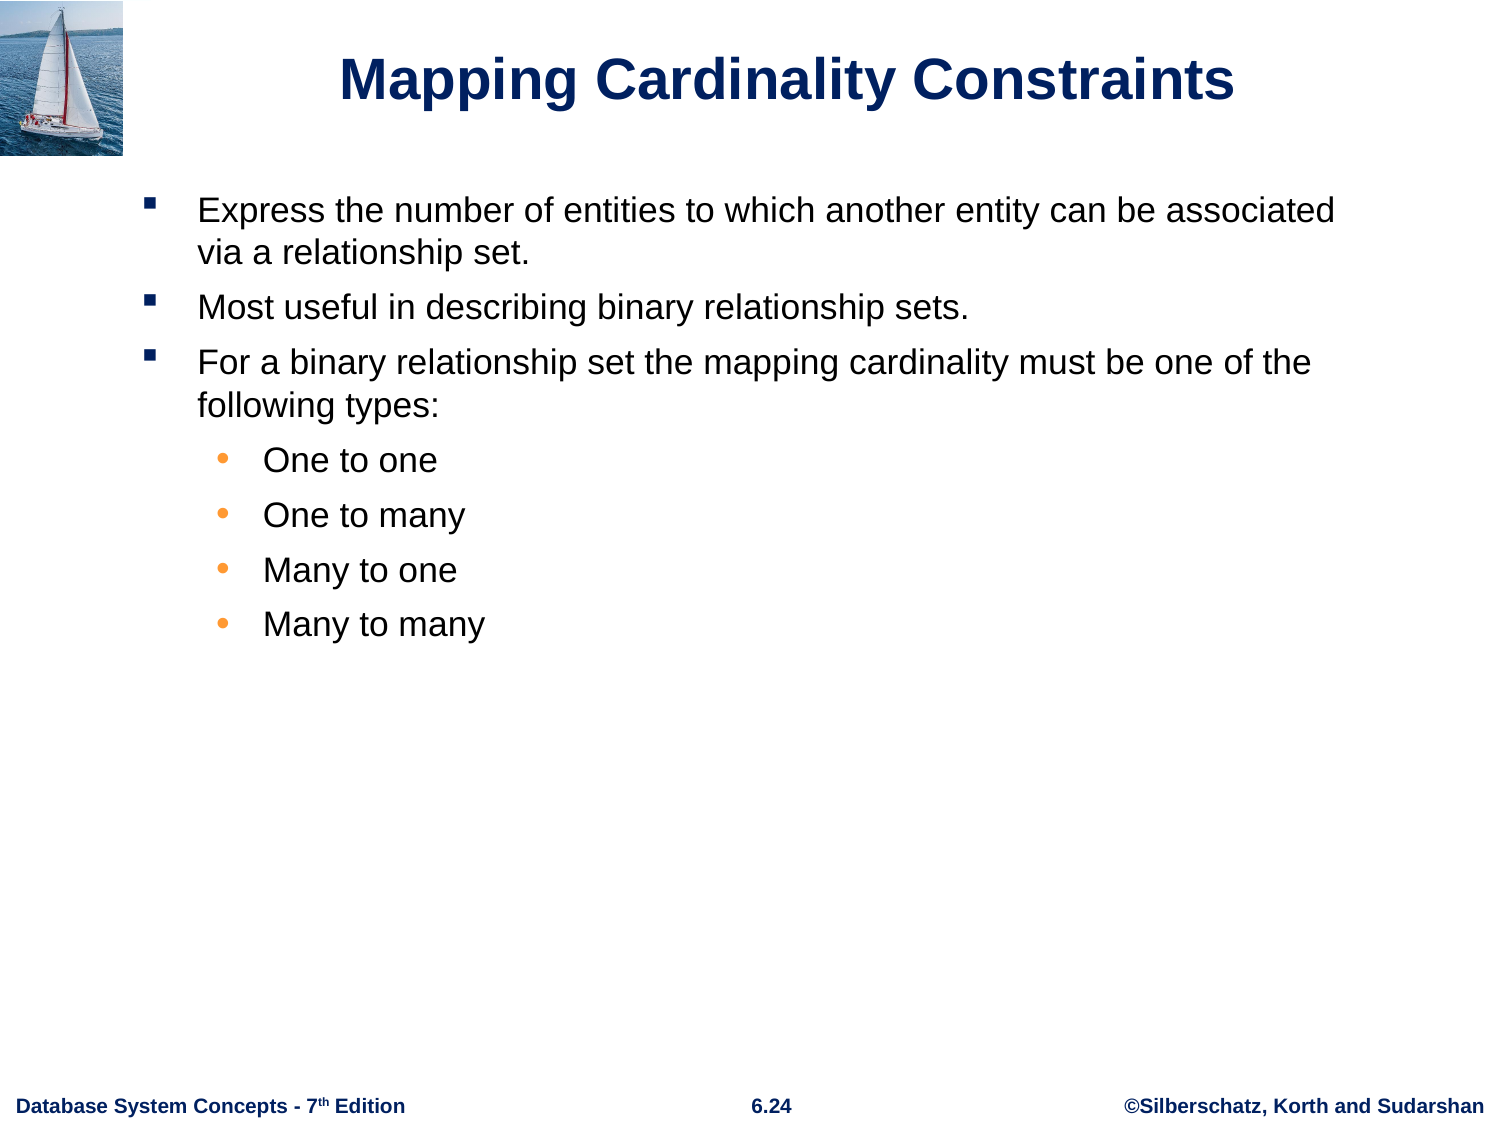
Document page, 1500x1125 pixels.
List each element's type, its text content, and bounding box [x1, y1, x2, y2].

picture [0, 1, 123, 156]
list Express the number of entities to which another entity can be associated via a relationship set. Most useful in describing binary relationship sets. For a binary relationship set the mapping cardinality must be one of the following types: One to one One to many Many to one Many to many [126, 179, 1375, 855]
title Mapping Cardinality Constraints [125, 18, 1452, 120]
